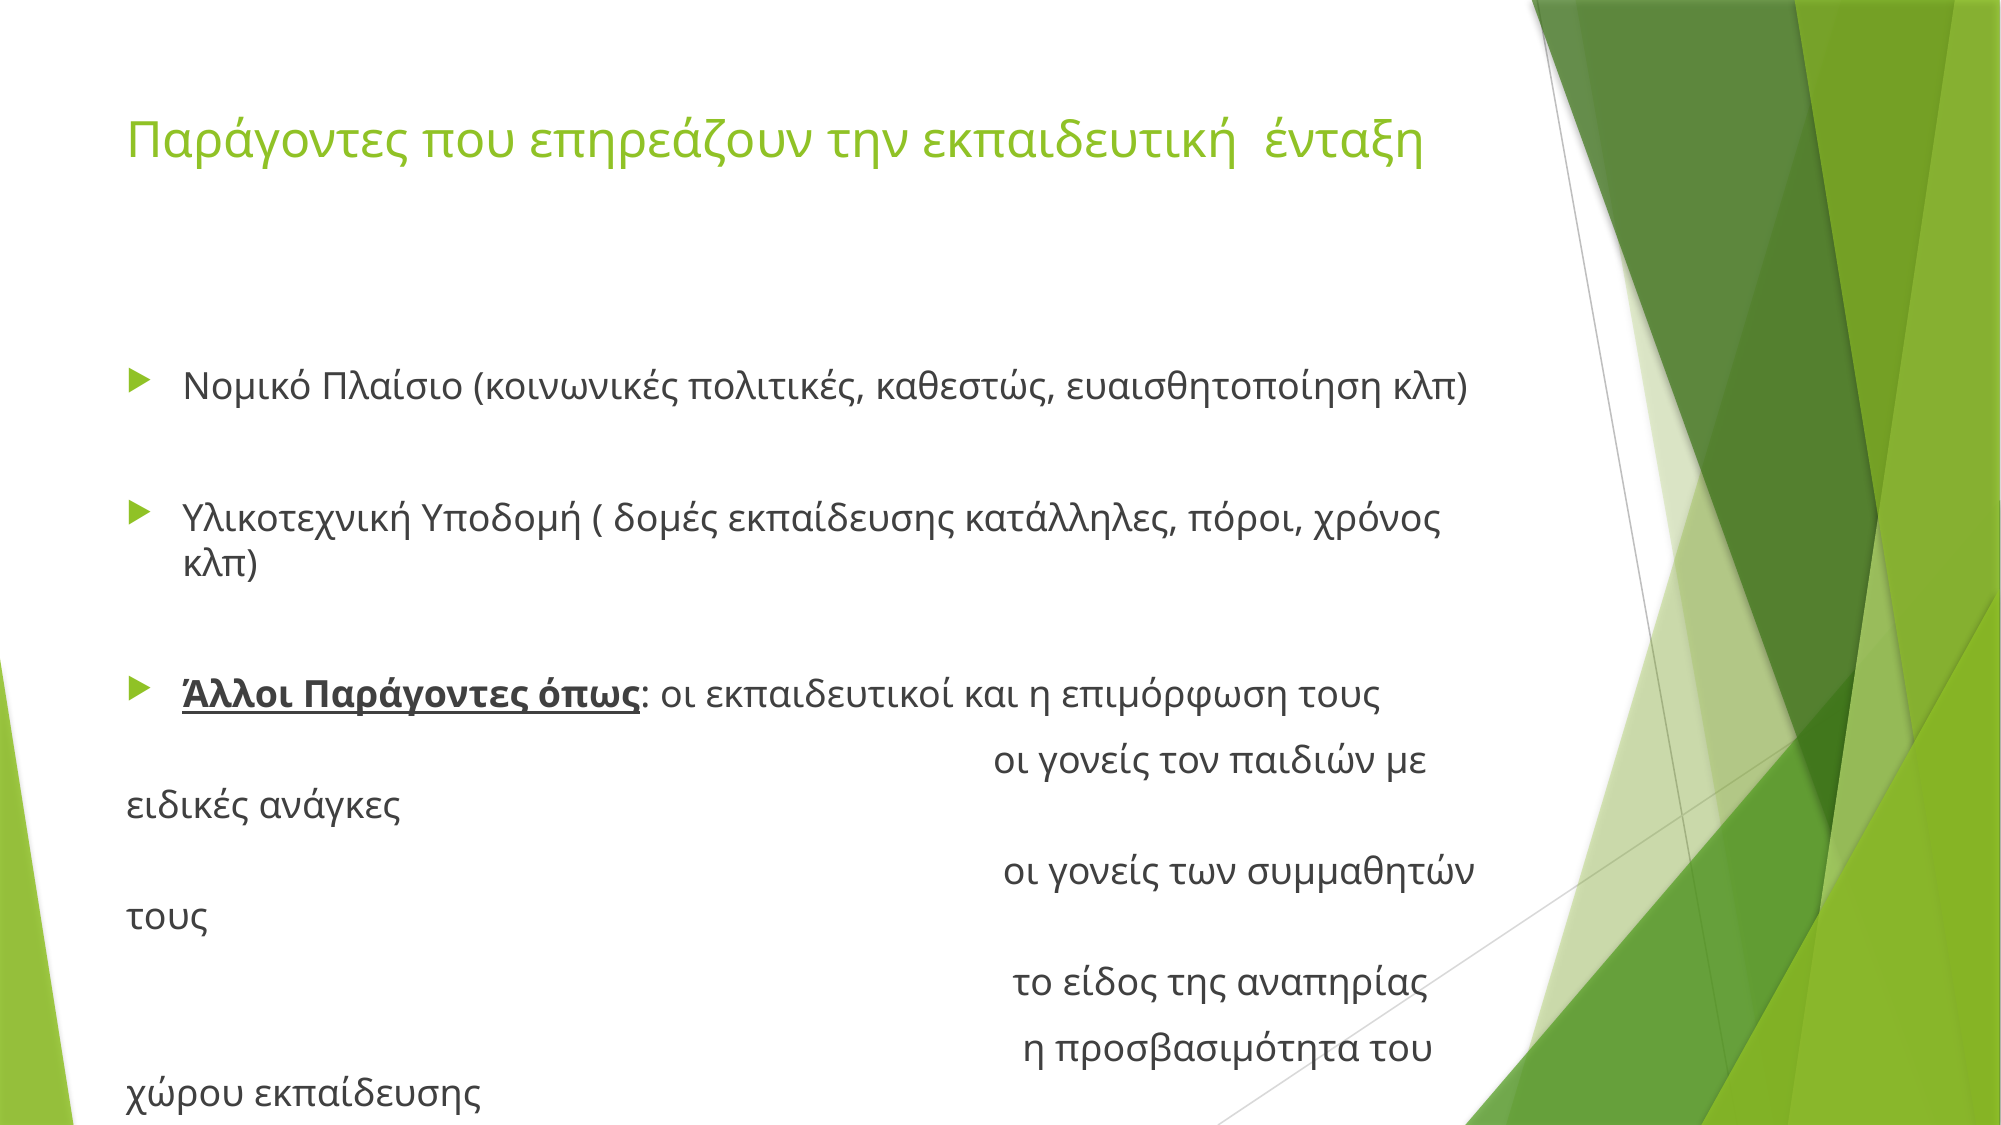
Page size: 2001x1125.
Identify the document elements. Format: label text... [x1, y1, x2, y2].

list Νομικό Πλαίσιο (κοινωνικές πολιτικές, καθεστώς, ευαισθητοποίηση κλπ) Υλικοτεχνική Υποδομή ( δομές εκπαίδευσης κατάλληλες, πόροι, χρόνος κλπ) Άλλοι Παράγοντες όπως: οι εκπαιδευτικοί και η επιμόρφωση τους οι γονείς τον παιδιών με ειδικές ανάγκες οι γονείς των συμμαθητών τους το είδος της αναπηρίας η προσβασιμότητα του χώρου εκπαίδευσης [111, 354, 1522, 992]
title Παράγοντες που επηρεάζουν την εκπαιδευτική ένταξη [111, 99, 1522, 317]
